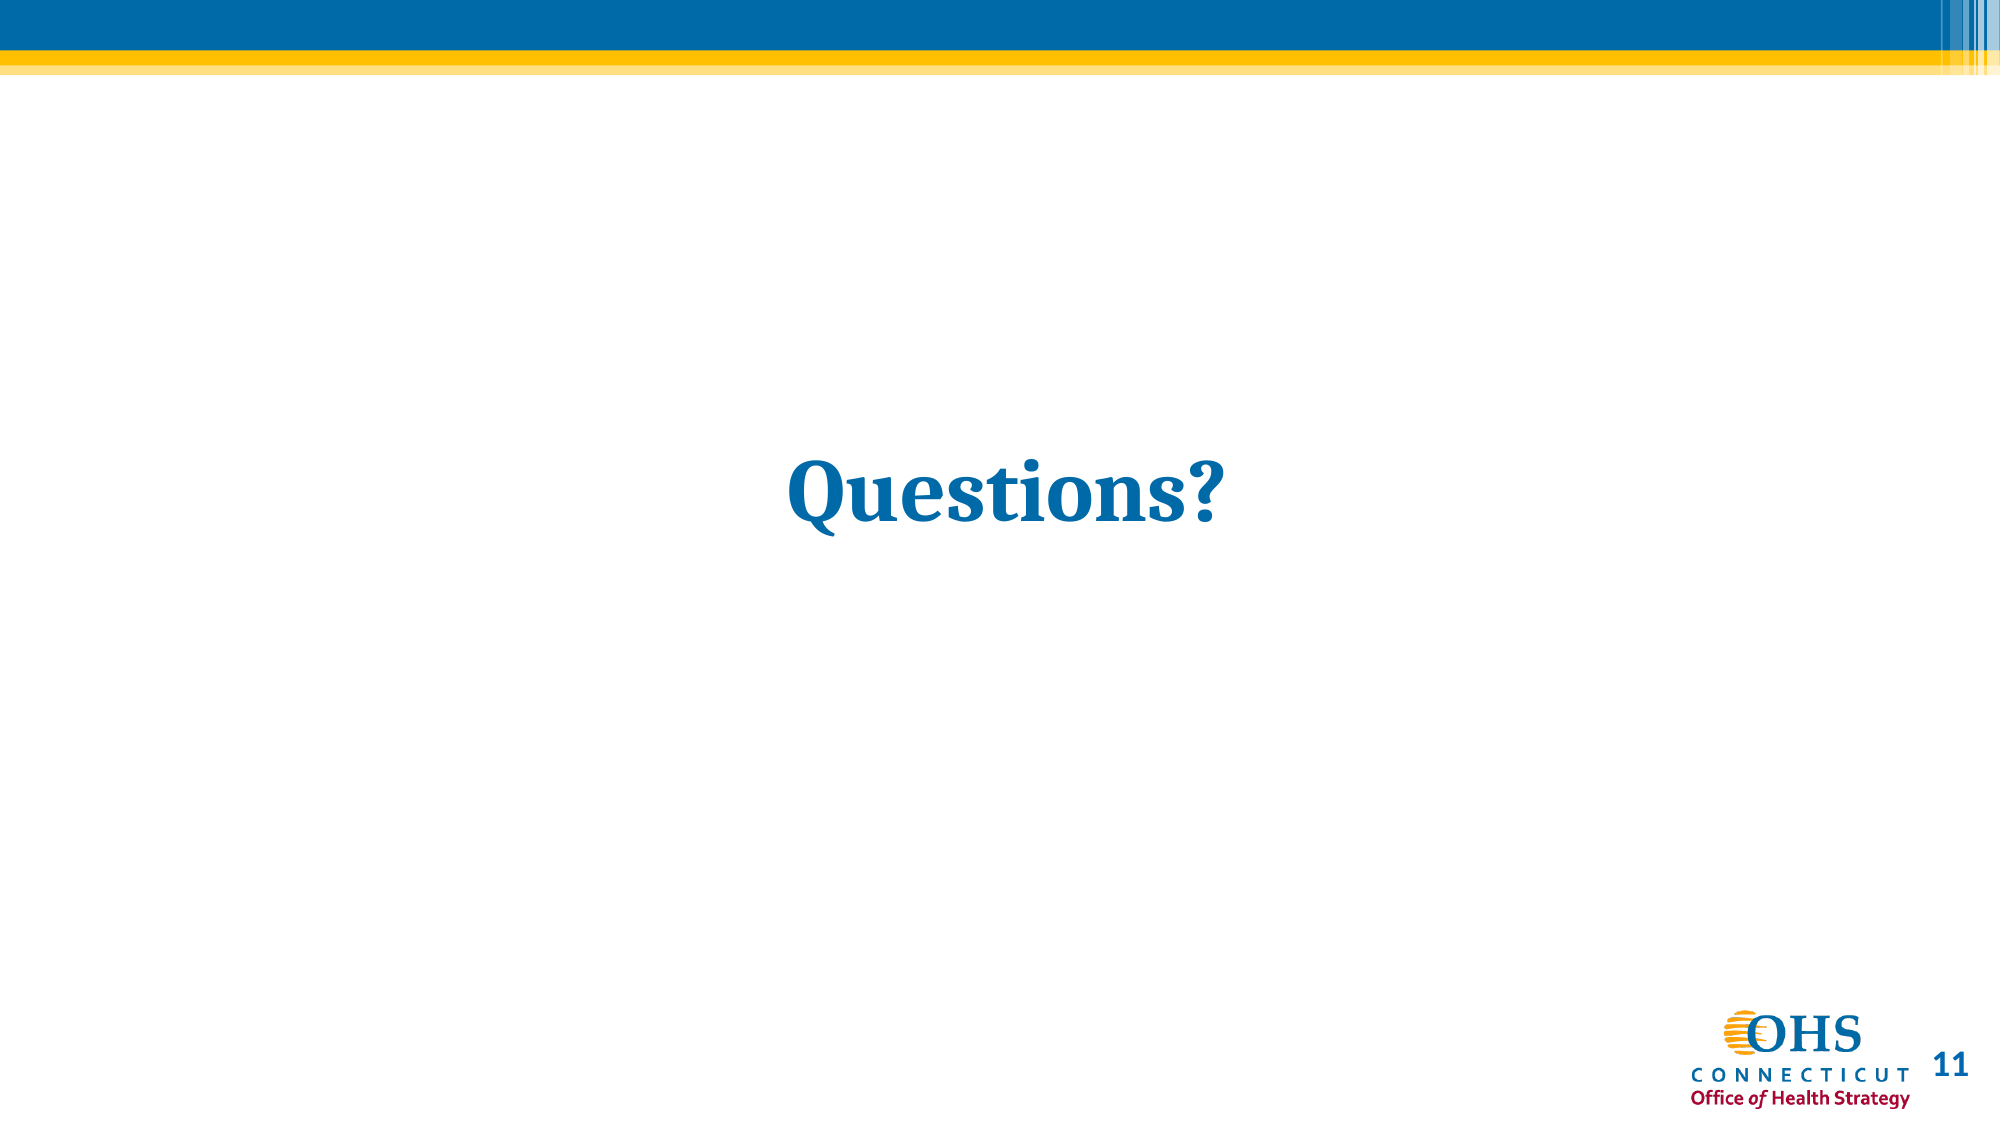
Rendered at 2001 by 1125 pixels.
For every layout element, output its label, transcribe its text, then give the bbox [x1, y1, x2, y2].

picture [1691, 1010, 1910, 1109]
title Questions? [157, 322, 1858, 547]
slide_number 11 [1892, 1031, 1985, 1092]
